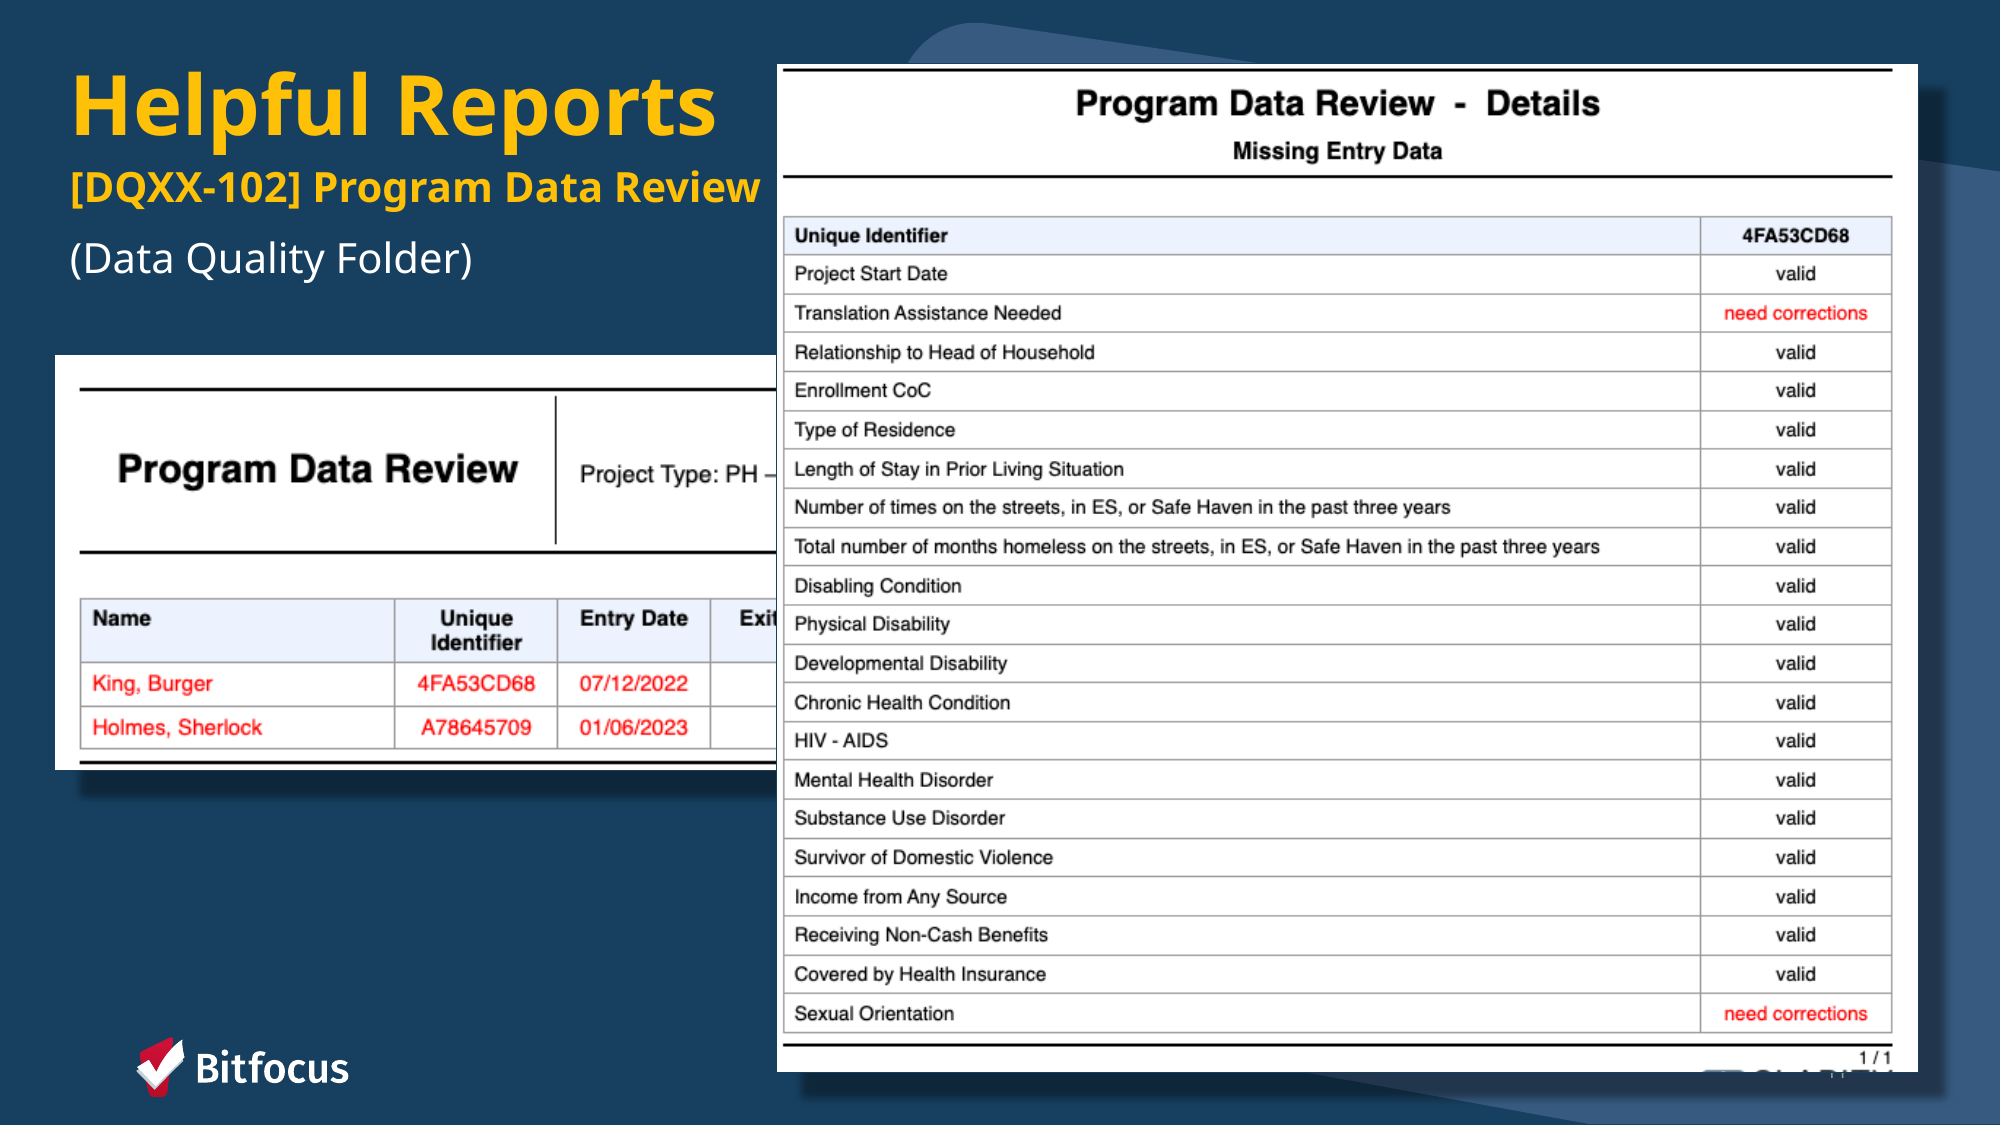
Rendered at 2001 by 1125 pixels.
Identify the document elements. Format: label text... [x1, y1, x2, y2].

title Helpful Reports [54, 56, 841, 153]
picture [54, 62, 1919, 1073]
list [DQXX-102] Program Data Review (Data Quality Folder) [36, 153, 771, 408]
